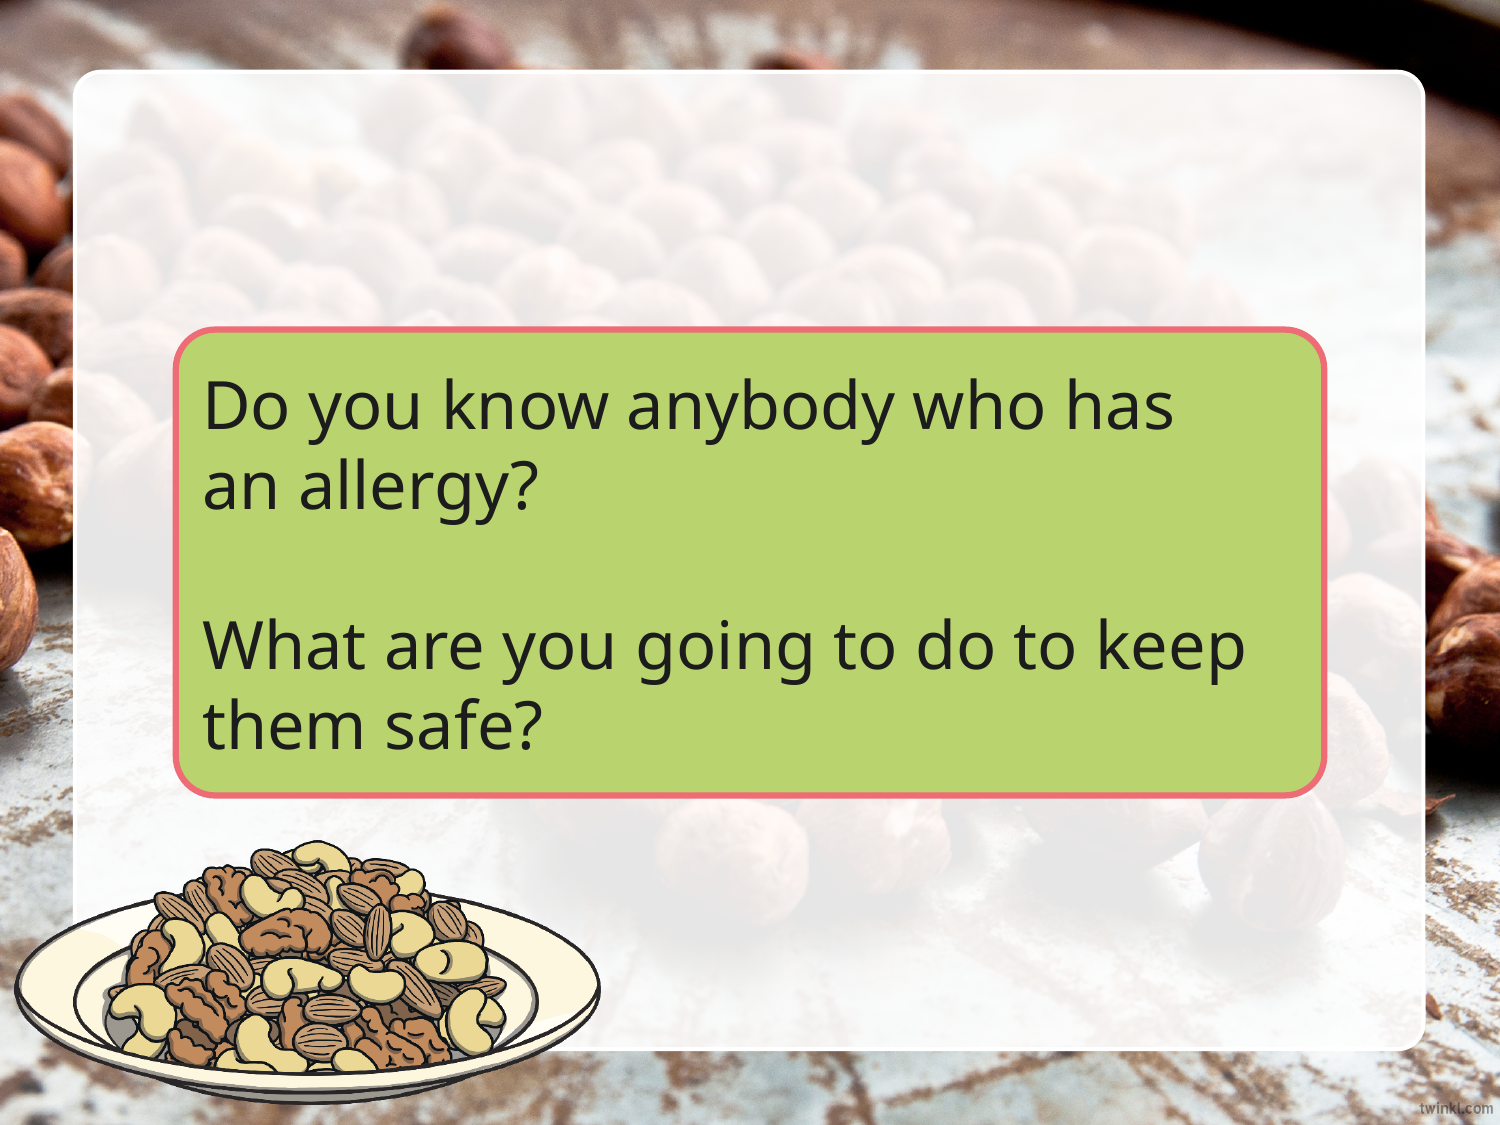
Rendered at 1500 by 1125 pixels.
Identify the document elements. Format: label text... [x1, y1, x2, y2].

picture [0, 0, 1500, 1125]
text_box Do you know anybody who has an allergy? What are you going to do to keep them safe? [174, 328, 1326, 797]
